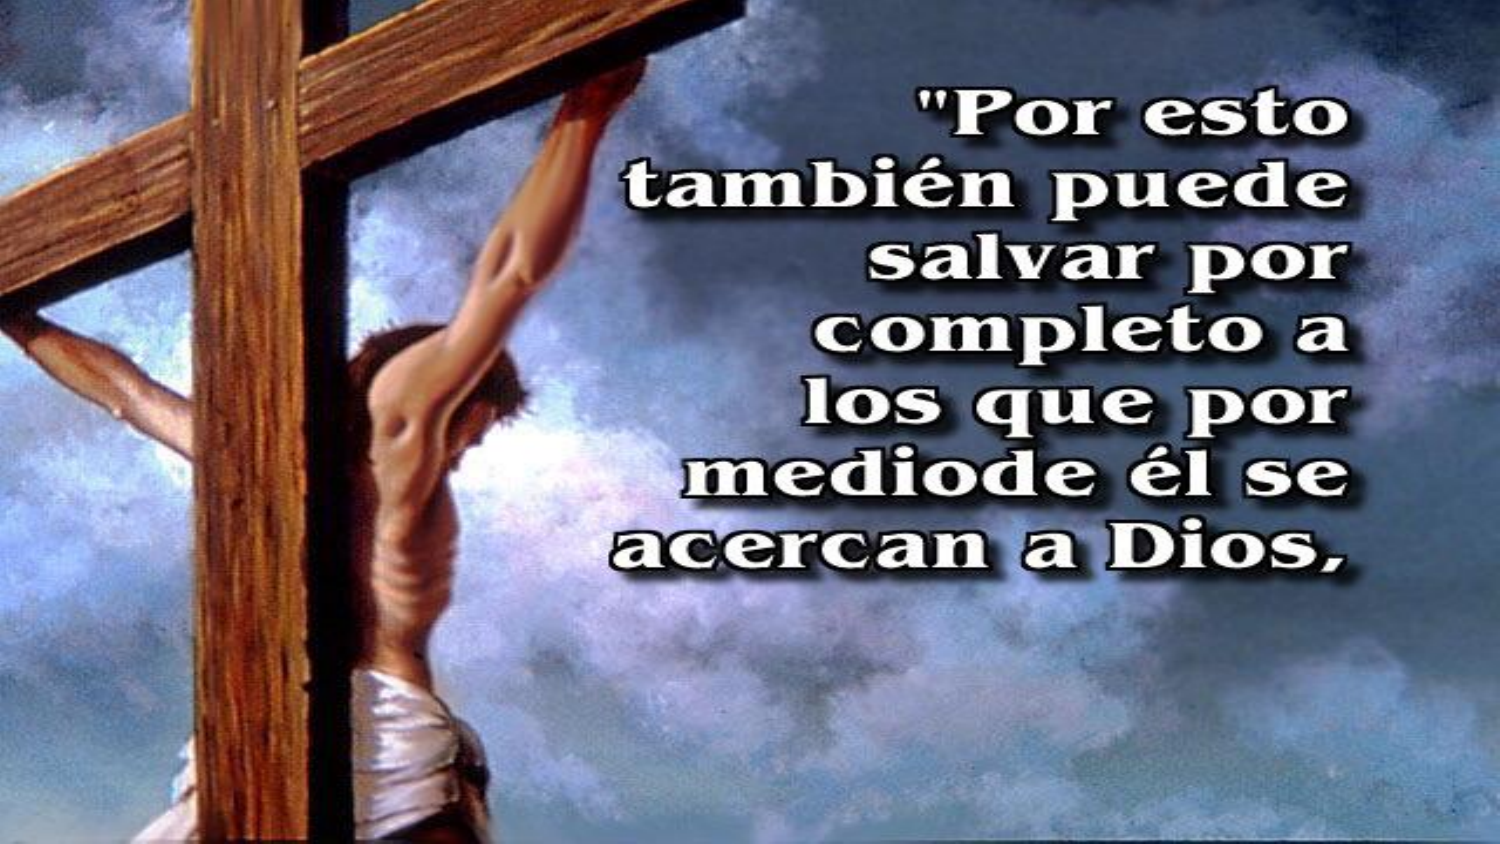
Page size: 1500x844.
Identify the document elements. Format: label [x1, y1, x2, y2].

list [0, 0, 1500, 844]
